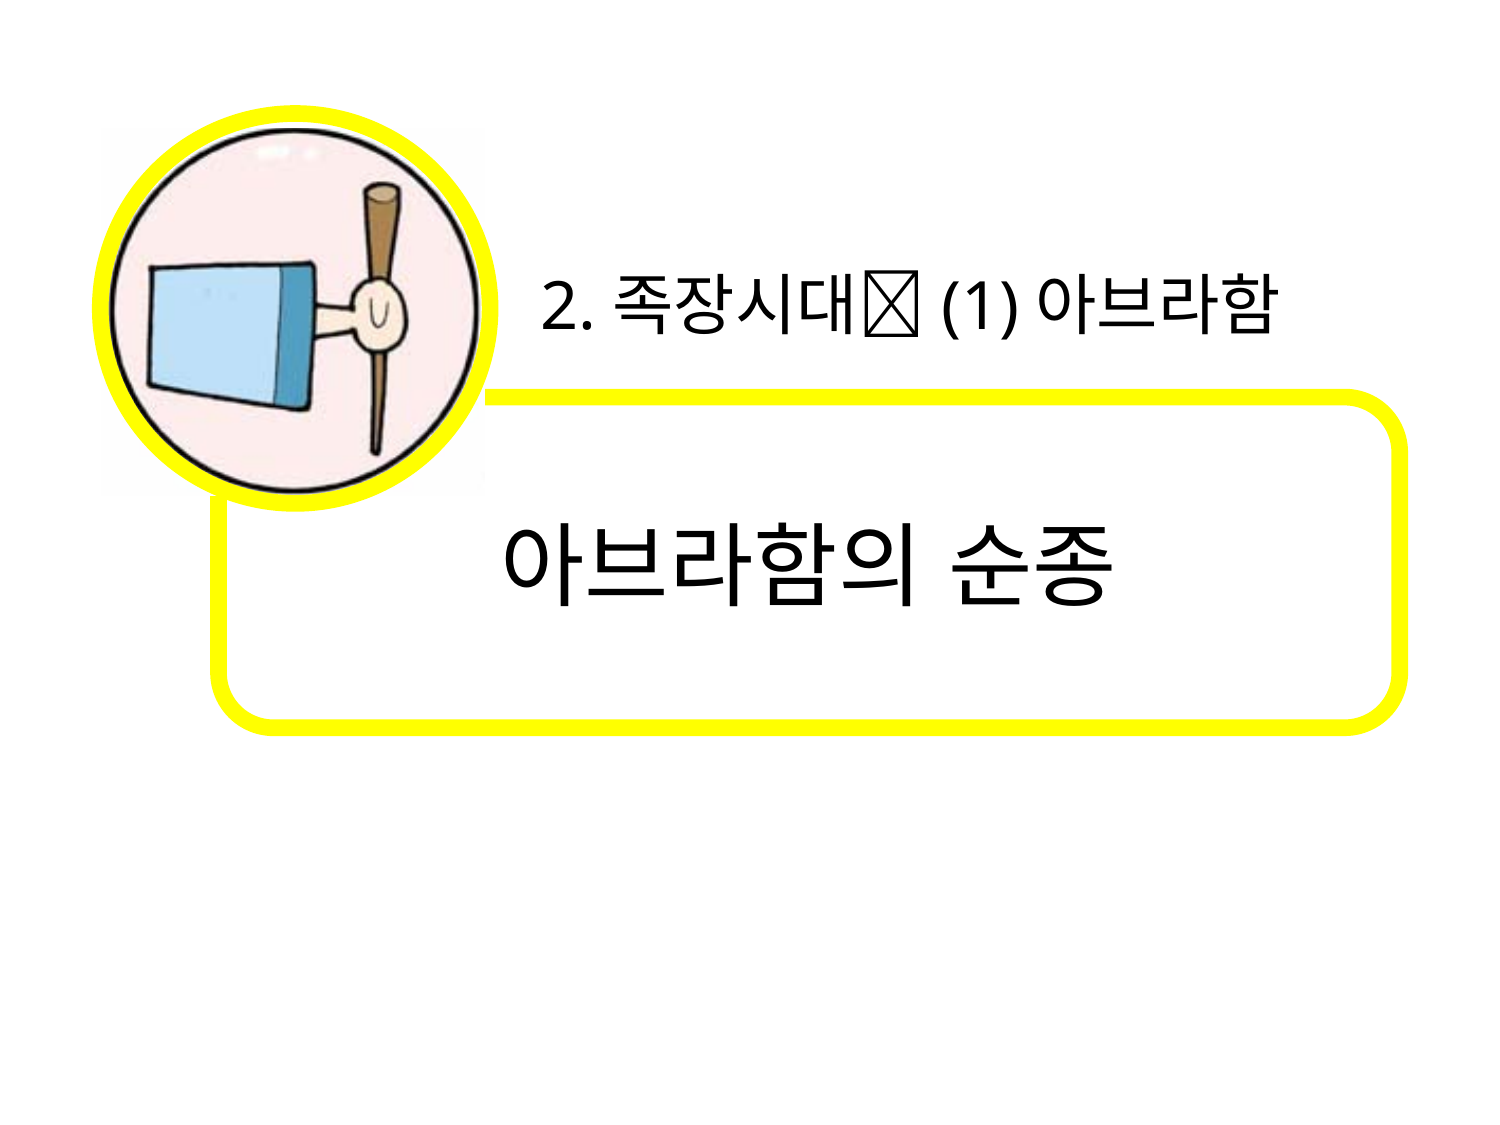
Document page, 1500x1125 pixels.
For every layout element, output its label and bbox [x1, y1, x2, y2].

text_box [100, 113, 1400, 729]
